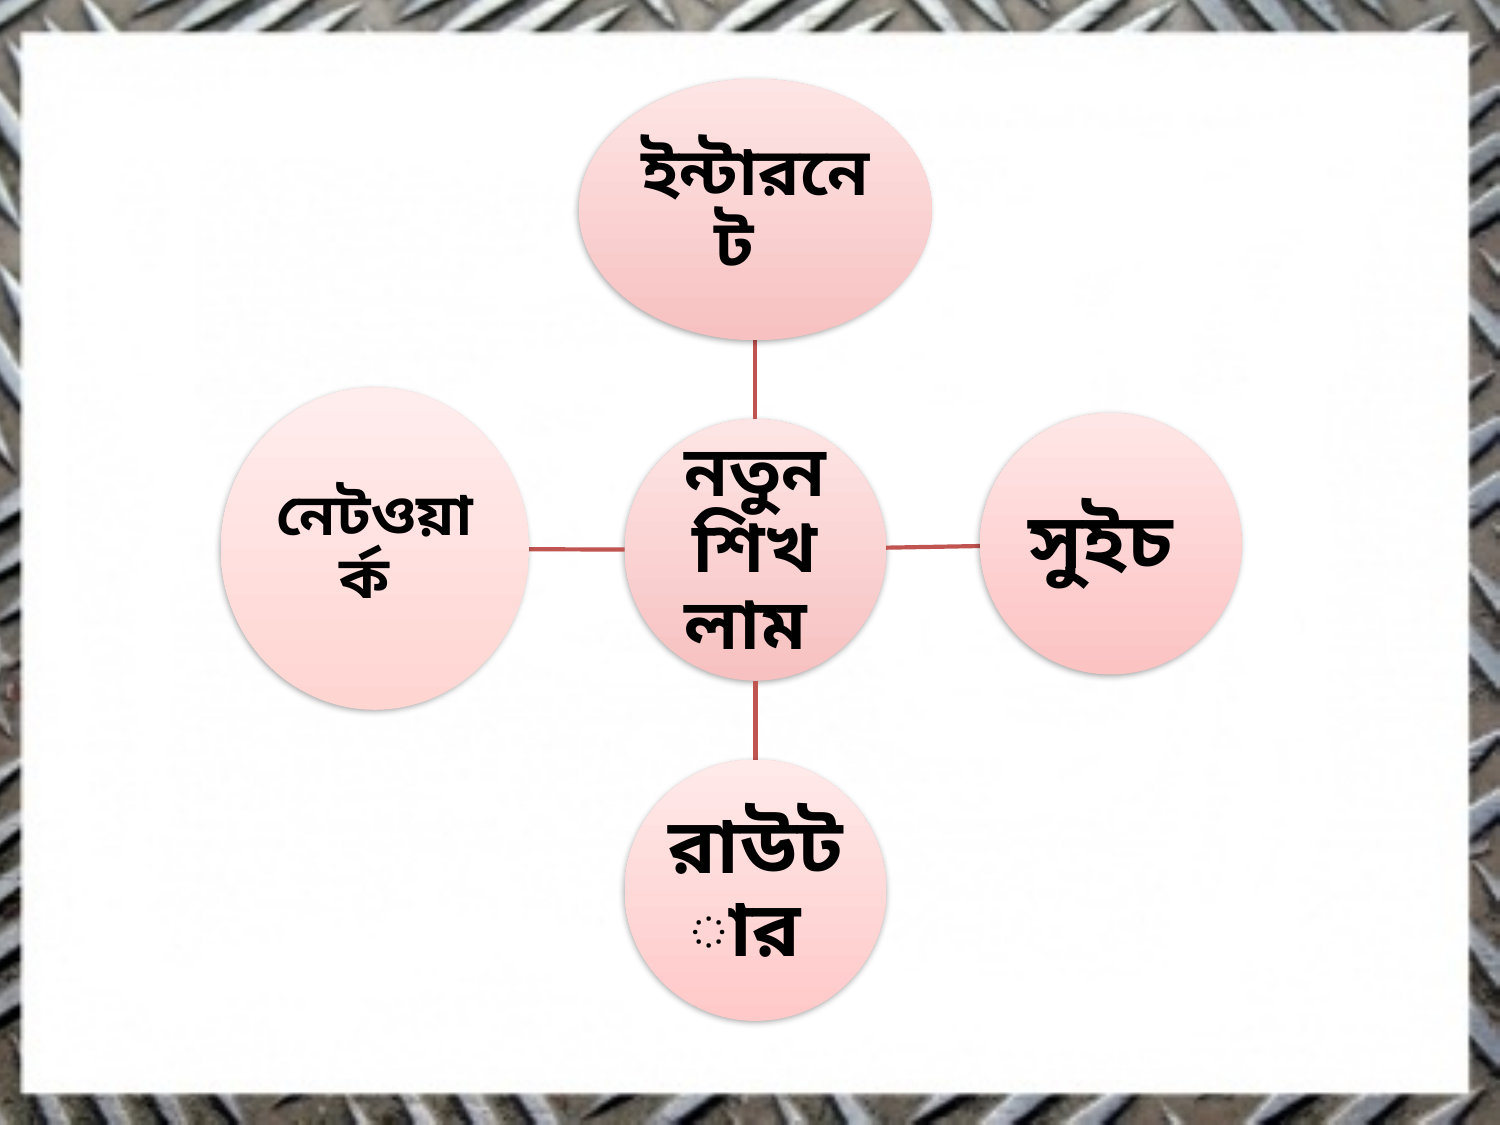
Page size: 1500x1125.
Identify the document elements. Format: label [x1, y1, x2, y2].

picture [0, 0, 1500, 1125]
text_box [74, 74, 1413, 1026]
